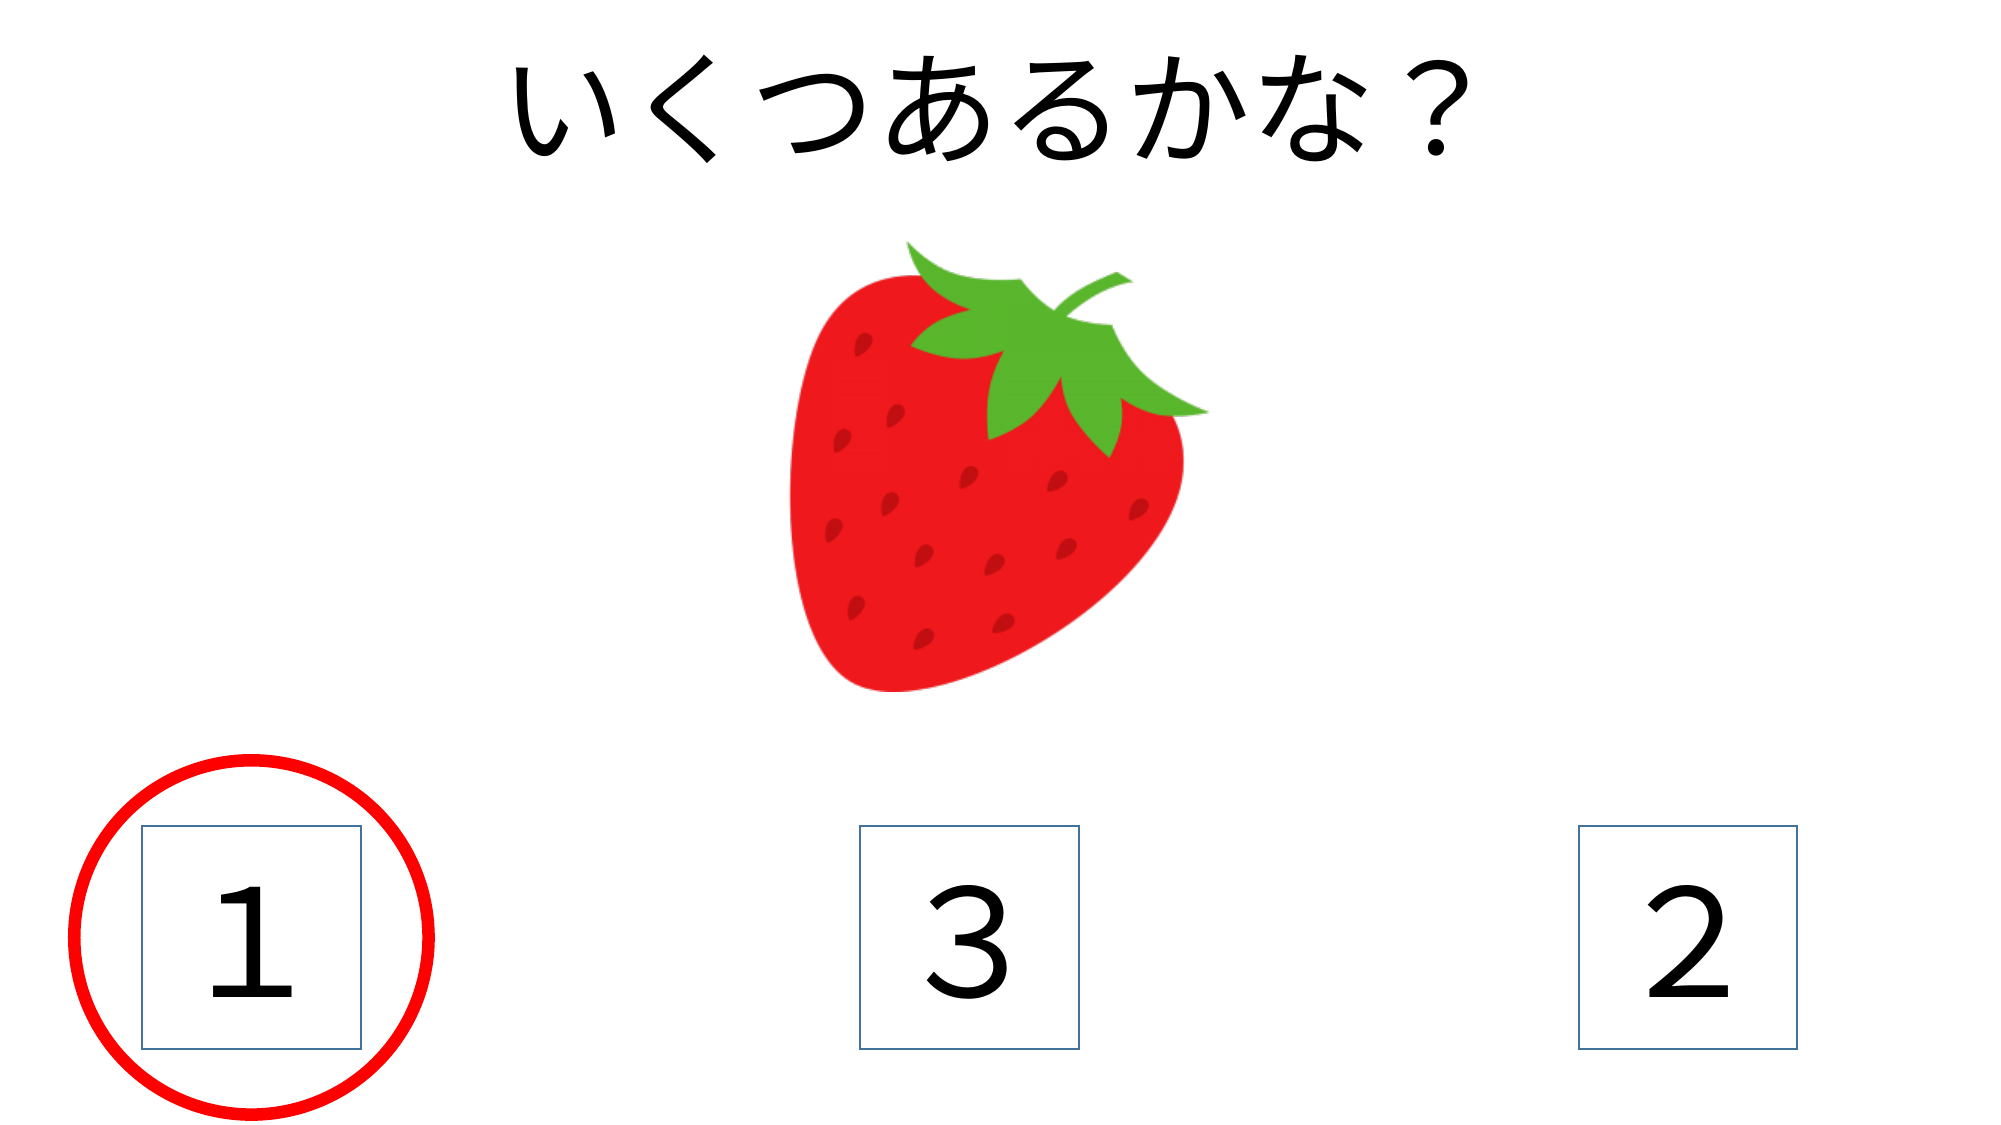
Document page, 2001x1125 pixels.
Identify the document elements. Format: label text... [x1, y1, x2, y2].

text_box ３ [859, 825, 1080, 1050]
title いくつあるかな？ [0, 0, 2000, 190]
picture [774, 241, 1226, 692]
text_box [73, 759, 430, 1116]
text_box ２ [1578, 825, 1798, 1050]
